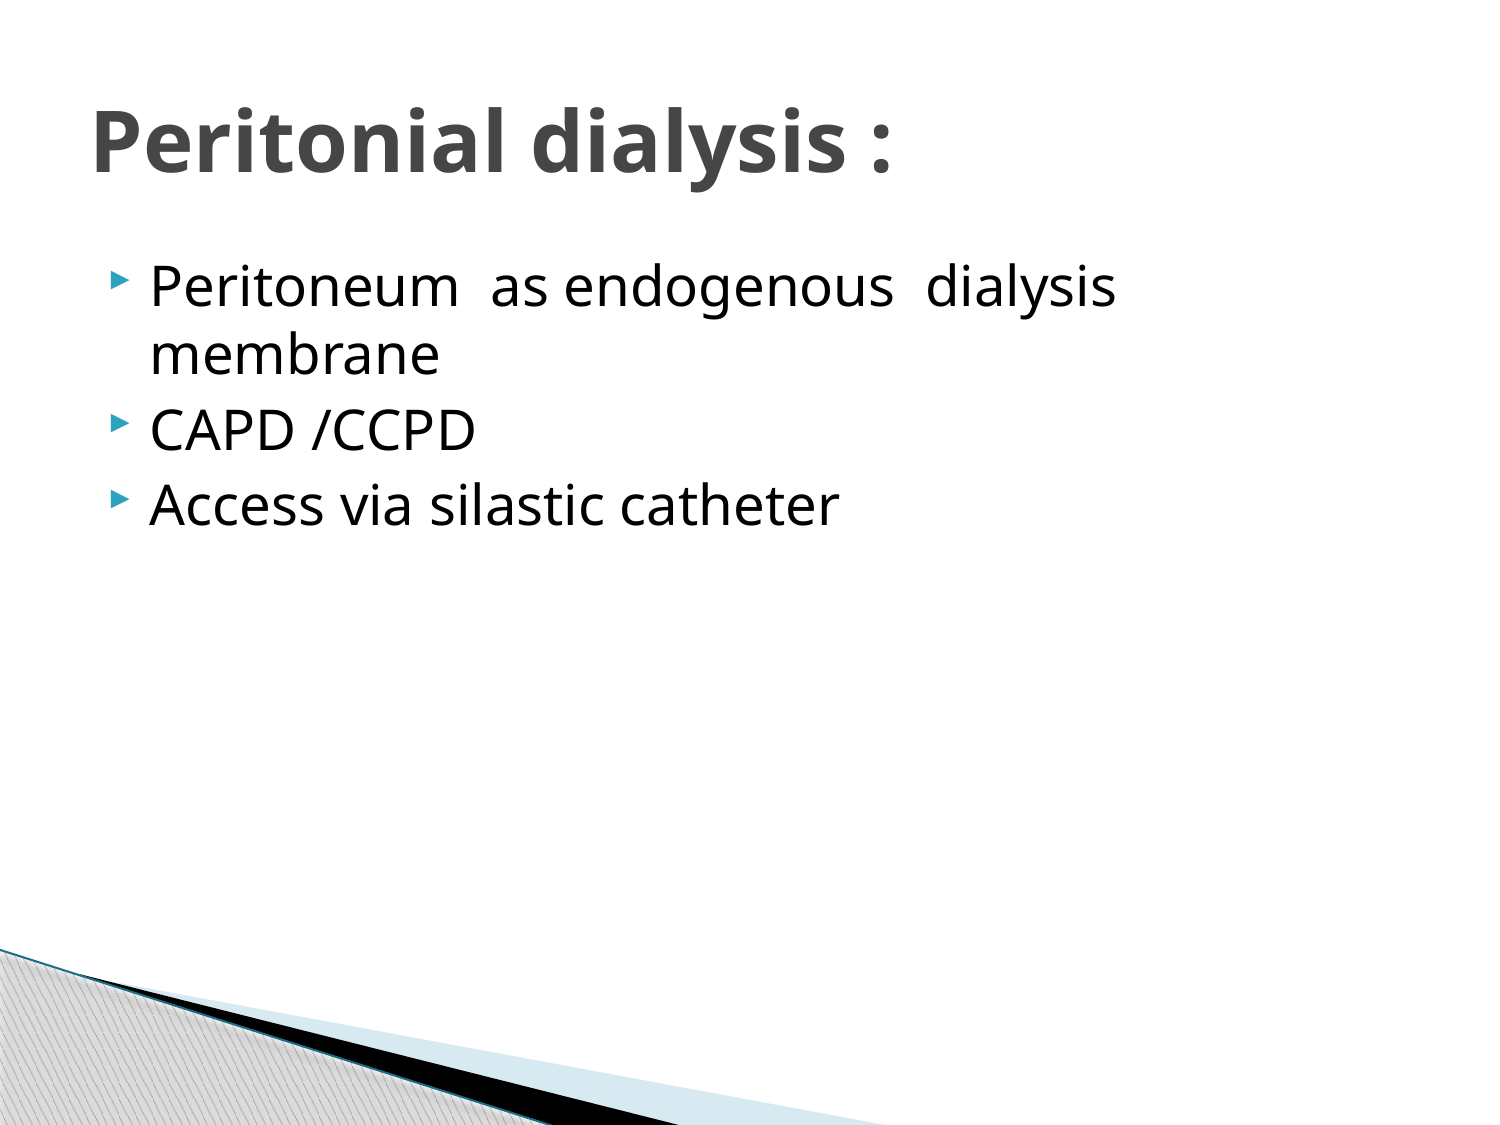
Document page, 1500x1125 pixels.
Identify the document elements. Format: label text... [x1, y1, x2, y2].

list Peritoneum as endogenous dialysis membrane CAPD /CCPD Access via silastic catheter [75, 243, 1425, 986]
title Peritonial dialysis : [75, 45, 1425, 233]
